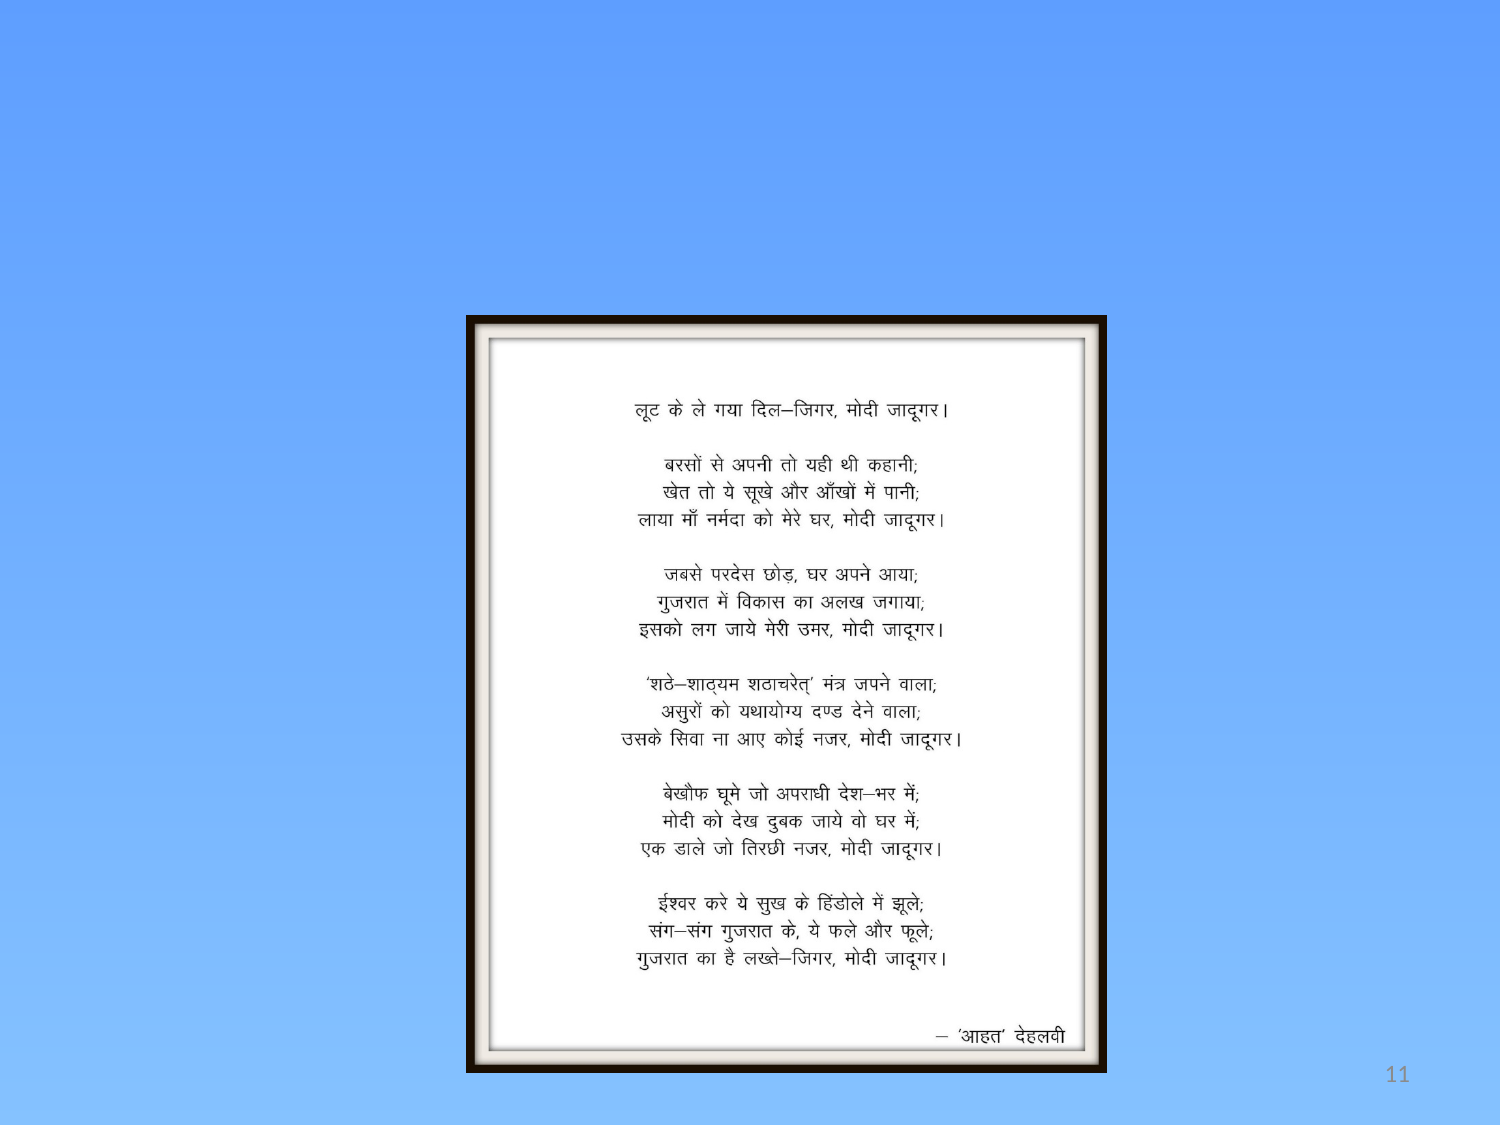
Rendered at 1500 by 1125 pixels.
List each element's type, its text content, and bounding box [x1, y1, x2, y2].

slide_number 11 [1074, 1042, 1425, 1103]
picture [466, 315, 1107, 1073]
